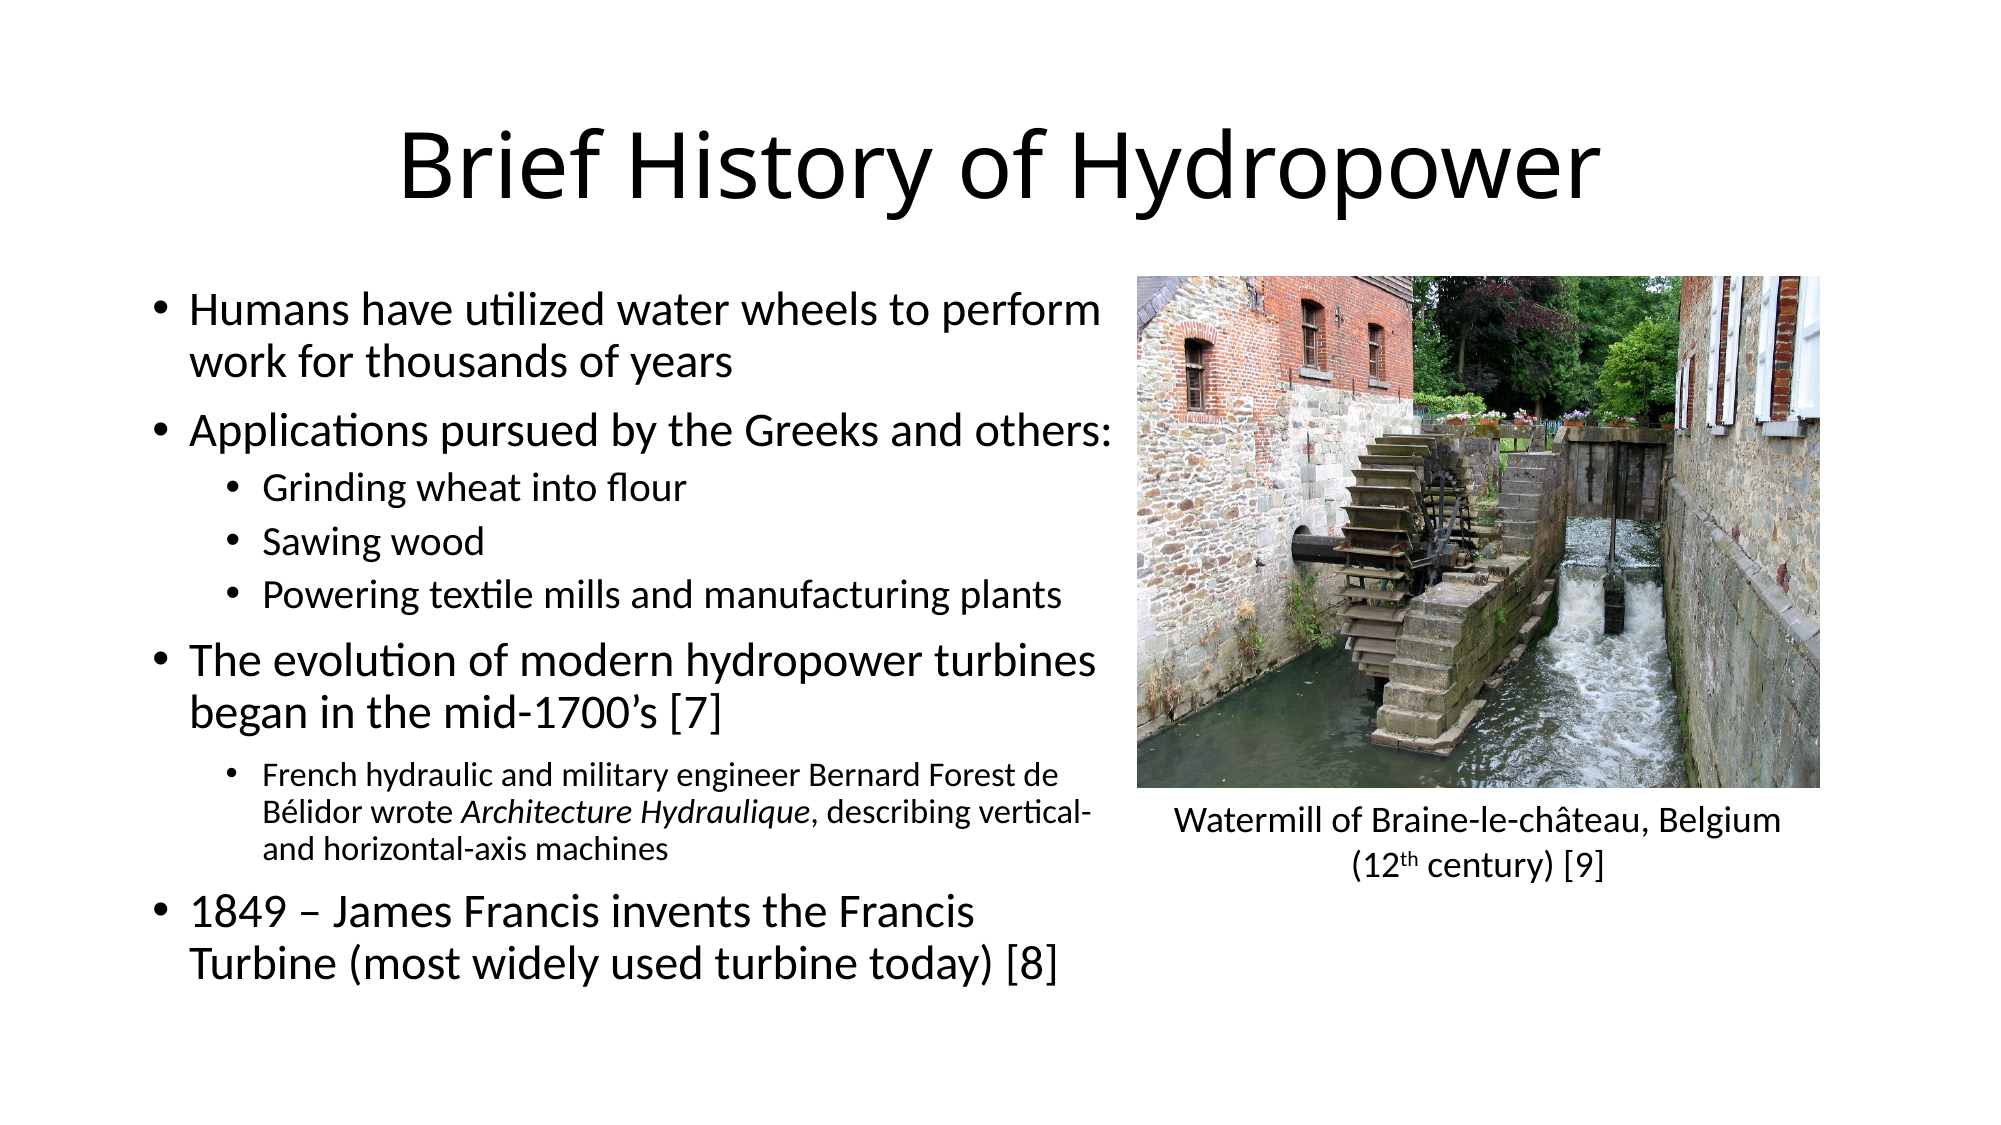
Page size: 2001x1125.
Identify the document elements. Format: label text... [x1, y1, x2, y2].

title Brief History of Hydropower [137, 59, 1863, 278]
list Humans have utilized water wheels to perform work for thousands of years Applications pursued by the Greeks and others: Grinding wheat into flour Sawing wood Powering textile mills and manufacturing plants The evolution of modern hydropower turbines began in the mid-1700’s [7] French hydraulic and military engineer Bernard Forest de Bélidor wrote Architecture Hydraulique, describing vertical- and horizontal-axis machines 1849 – James Francis invents the Francis Turbine (most widely used turbine today) [8] [137, 276, 1132, 1015]
text_box Watermill of Braine-le-château, Belgium (12th century) [9] [1122, 787, 1834, 893]
picture [1137, 276, 1820, 788]
